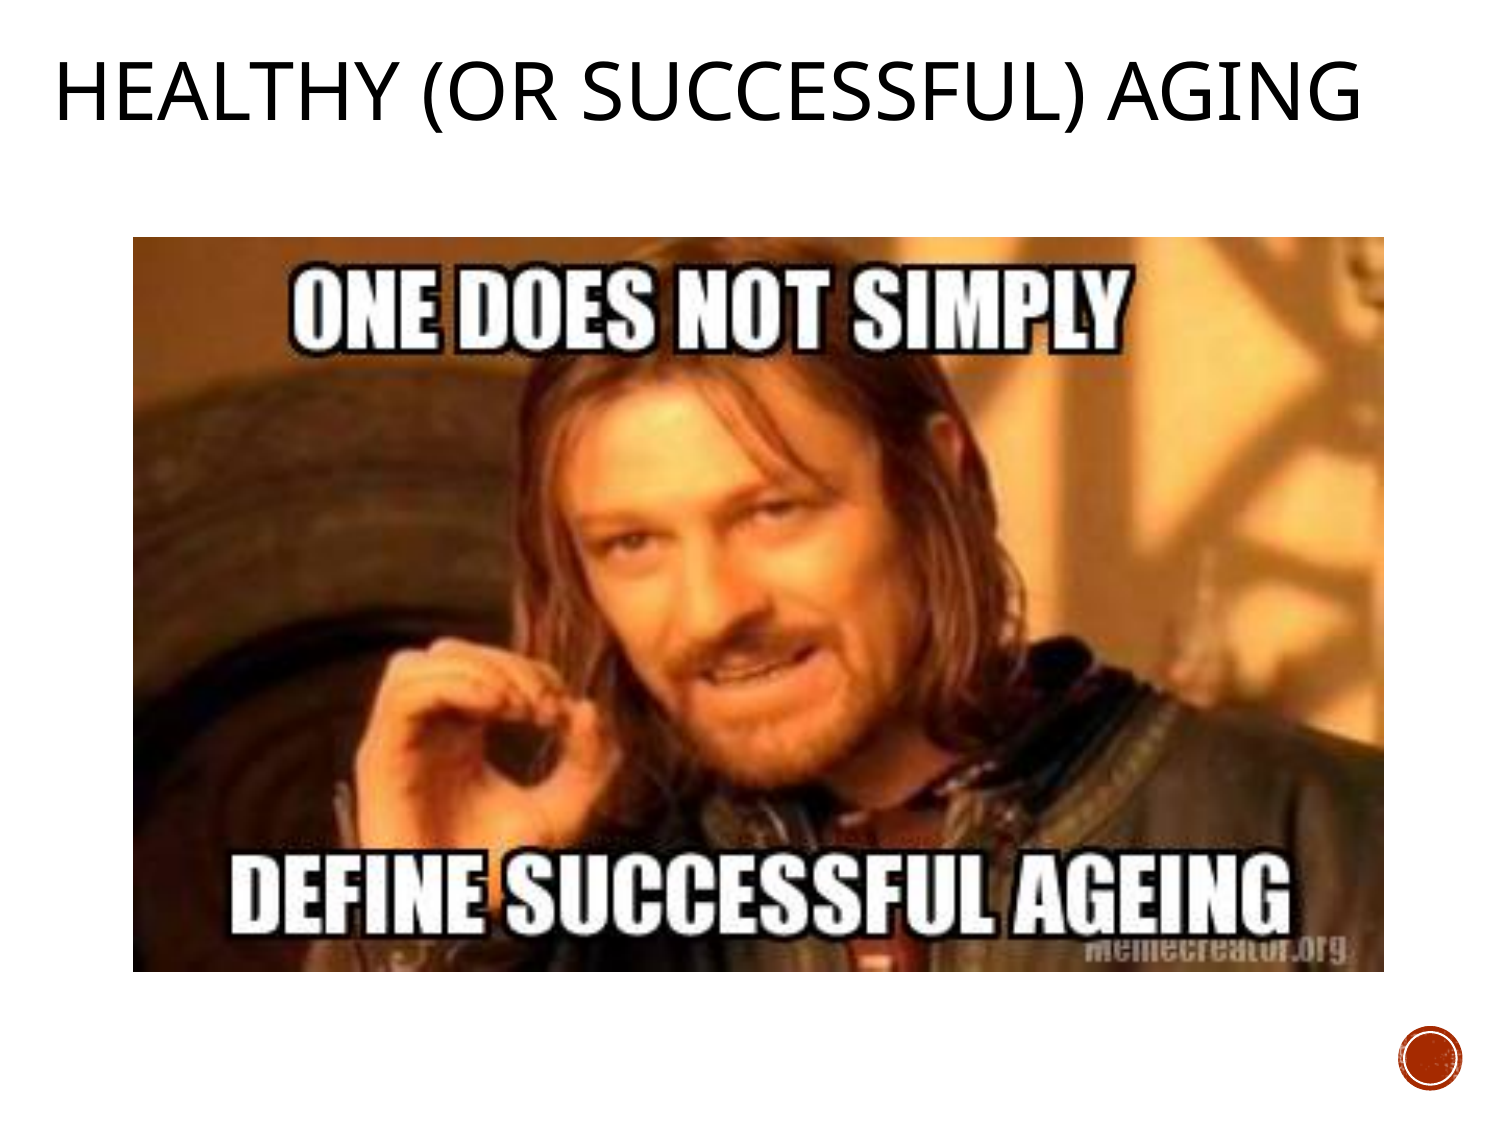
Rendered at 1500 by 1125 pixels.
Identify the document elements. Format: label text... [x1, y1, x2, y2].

text_box Healthy (OR Successful) Aging [37, 0, 1384, 188]
picture [133, 237, 1384, 972]
